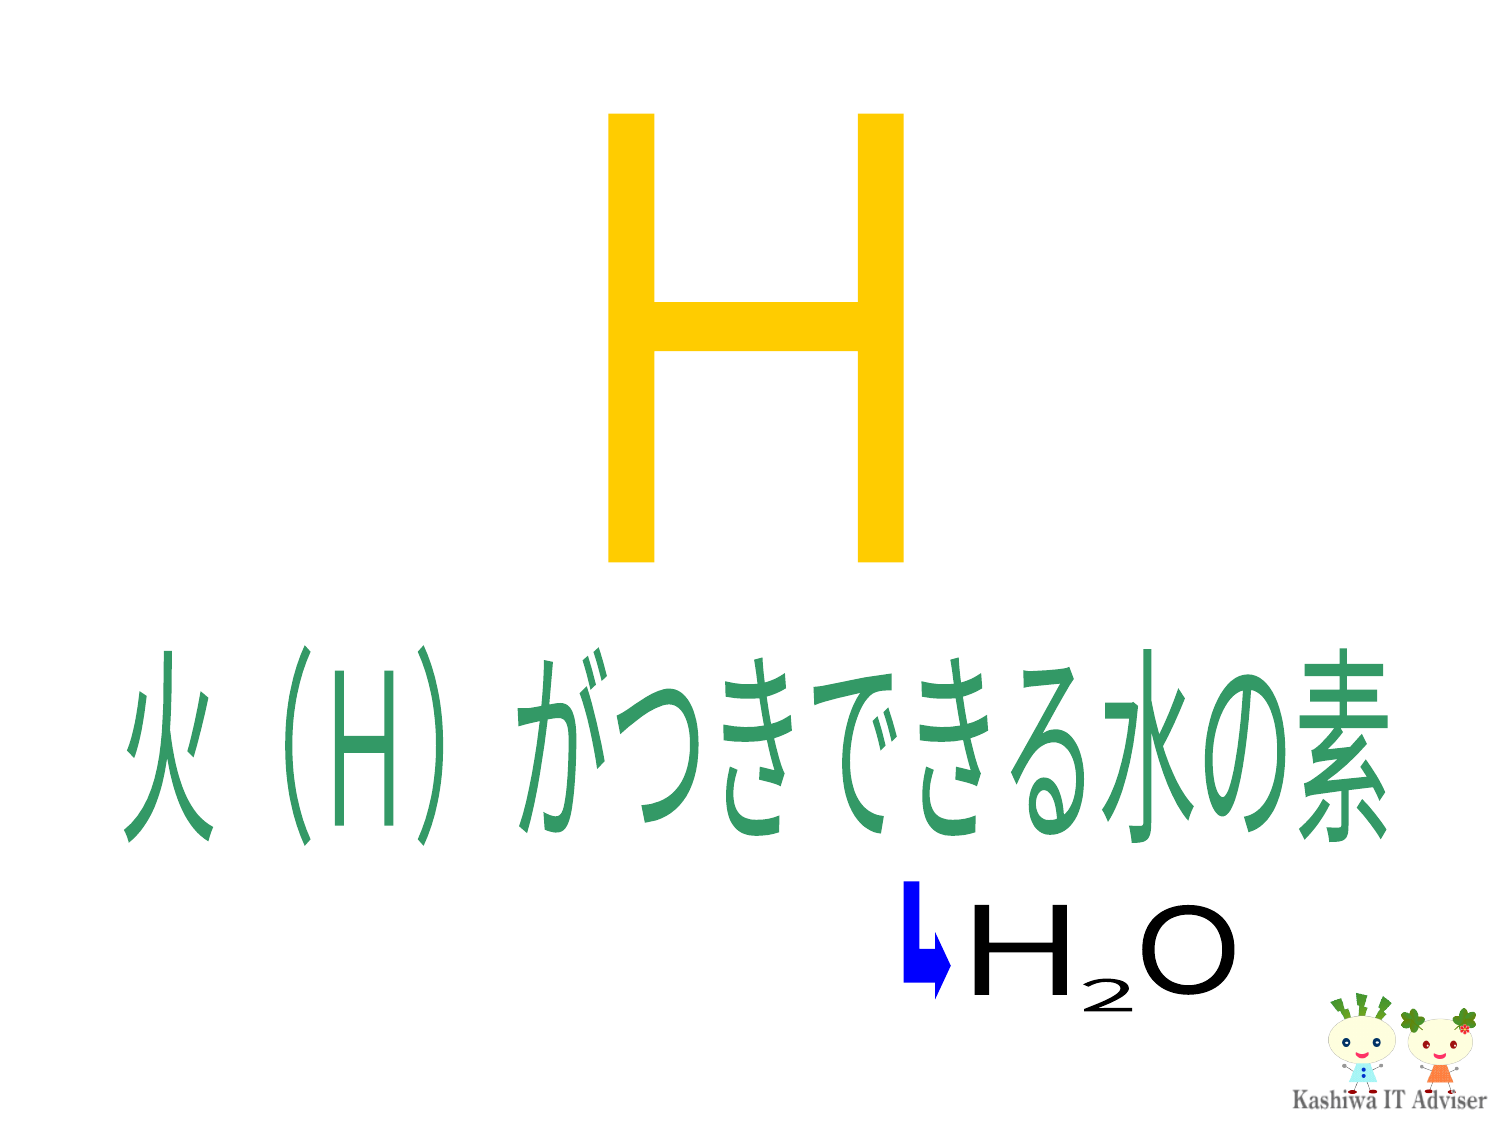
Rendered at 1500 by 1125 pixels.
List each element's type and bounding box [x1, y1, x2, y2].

picture [1292, 992, 1488, 1110]
text_box [903, 881, 1235, 1012]
